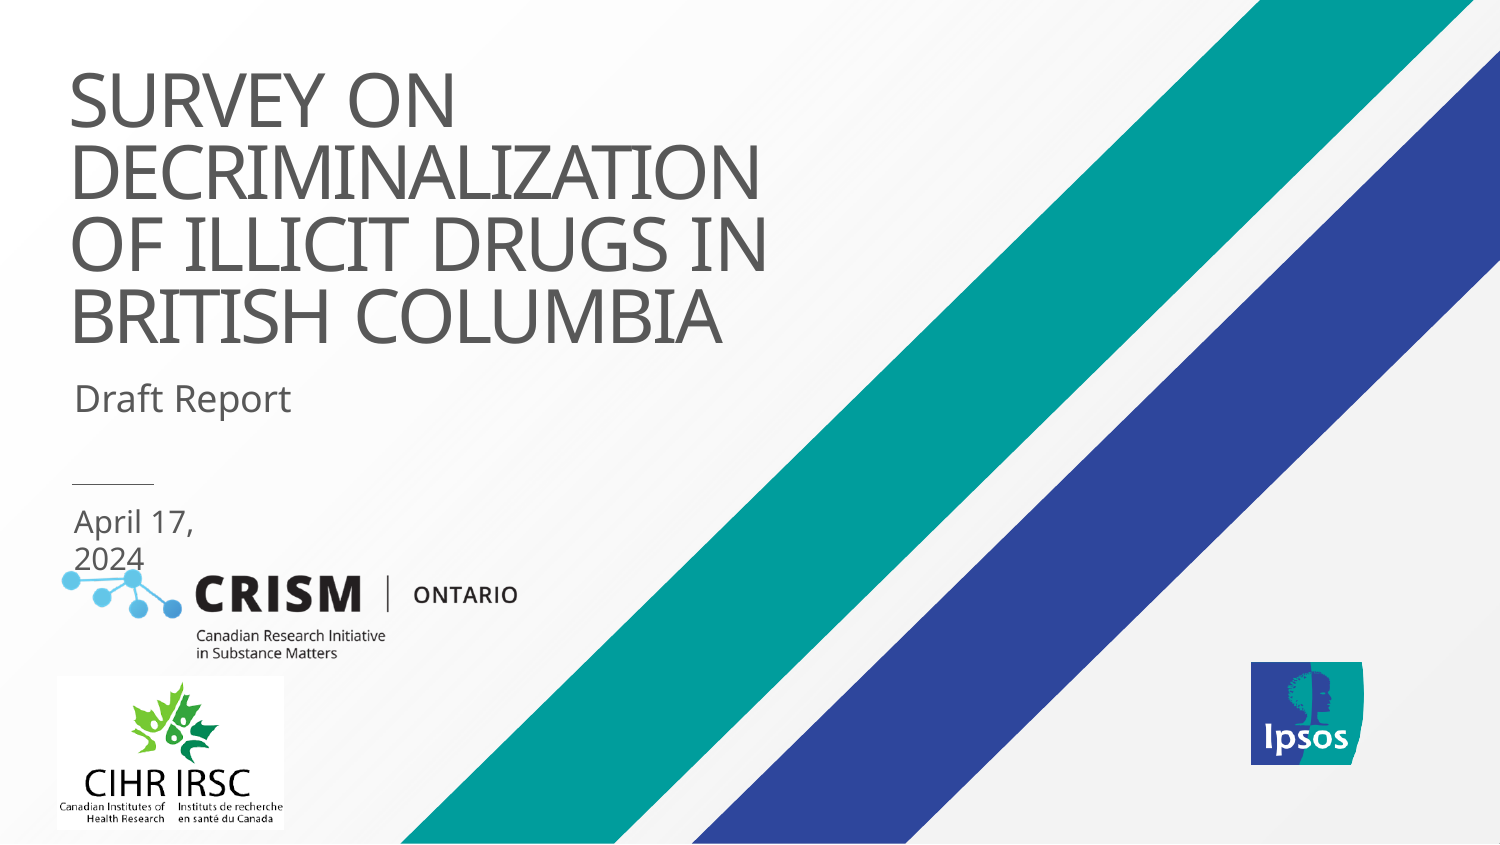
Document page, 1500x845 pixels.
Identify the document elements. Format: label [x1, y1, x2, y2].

picture [57, 676, 285, 830]
text_box [0, 0, 1500, 845]
picture [57, 566, 519, 662]
